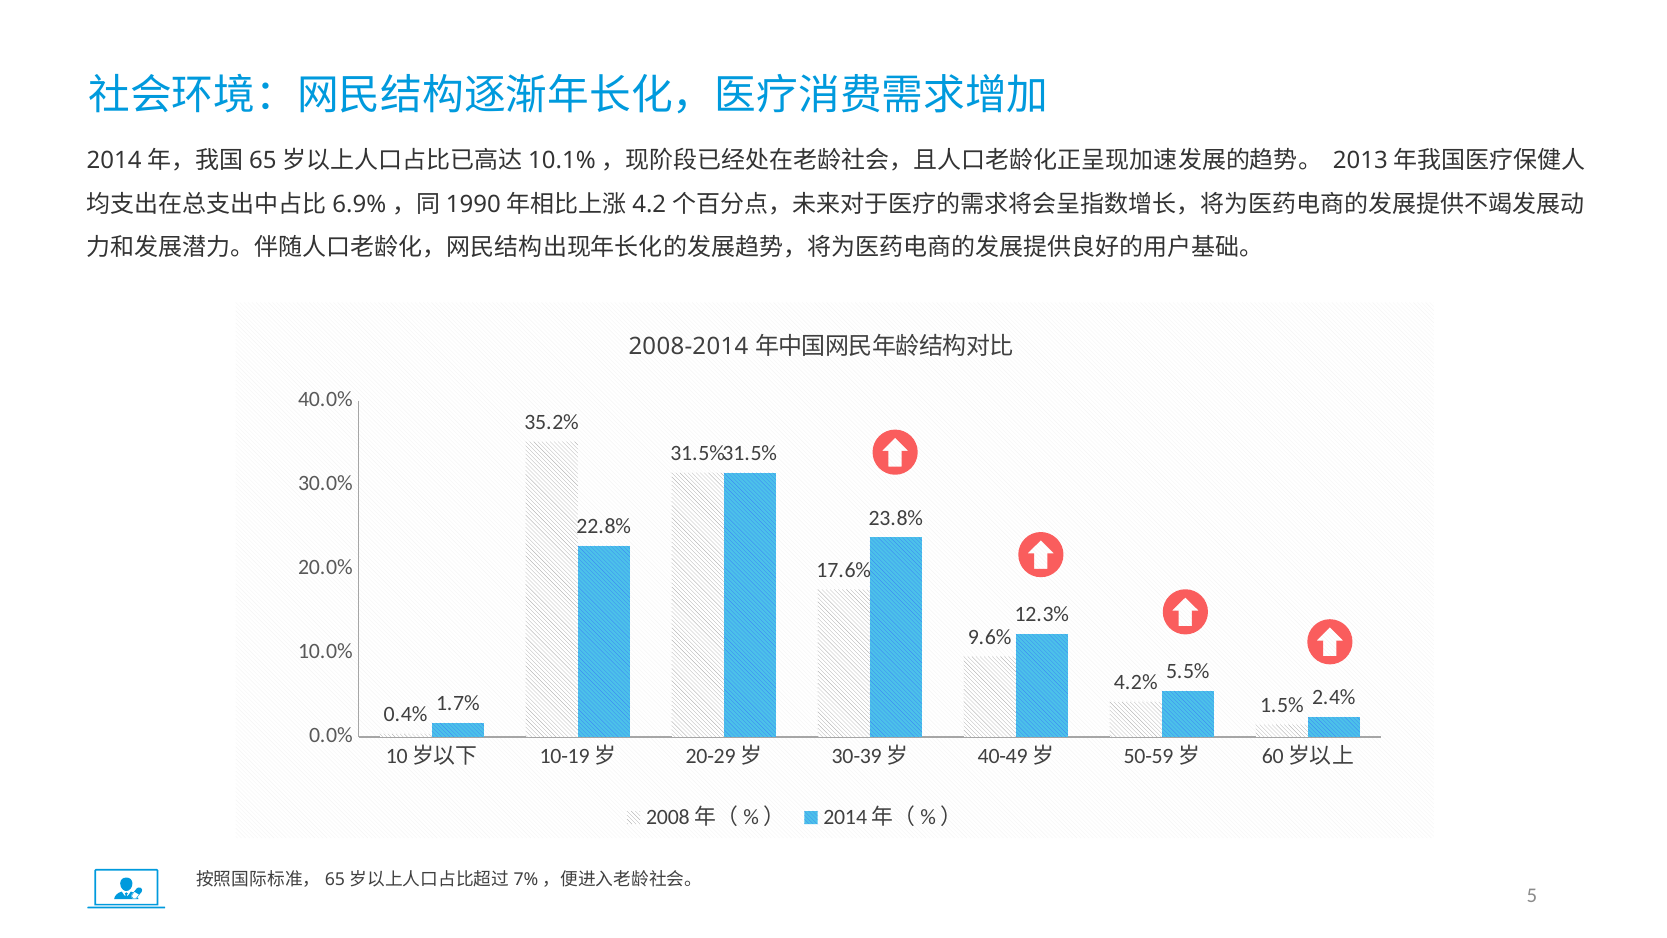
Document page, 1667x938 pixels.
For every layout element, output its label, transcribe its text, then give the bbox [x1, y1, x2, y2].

text_box 社会环境：网民结构逐渐年长化，医疗消费需求增加 [73, 50, 1445, 123]
chart [235, 302, 1434, 839]
slide_number 5 [1177, 868, 1553, 919]
text_box 按照国际标准，65岁以上人口占比超过7%，便进入老龄社会。 [181, 858, 1178, 897]
picture [132, 895, 140, 900]
text_box 2014年，我国65岁以上人口占比已高达10.1%，现阶段已经处在老龄社会，且人口老龄化正呈现加速发展的趋势。 2013年我国医疗保健人均支出在总支出中占比6.9%，同1990年相比上涨4.2个百分点，未来对于医疗的需求将会呈指数增长，将为医药电商的发展提供不竭发展动力和发展潜力。伴随人口老龄化，网民结构出现年长化的发展趋势，将为医药电商的发展提供良好的用户基础。 [71, 123, 1615, 268]
